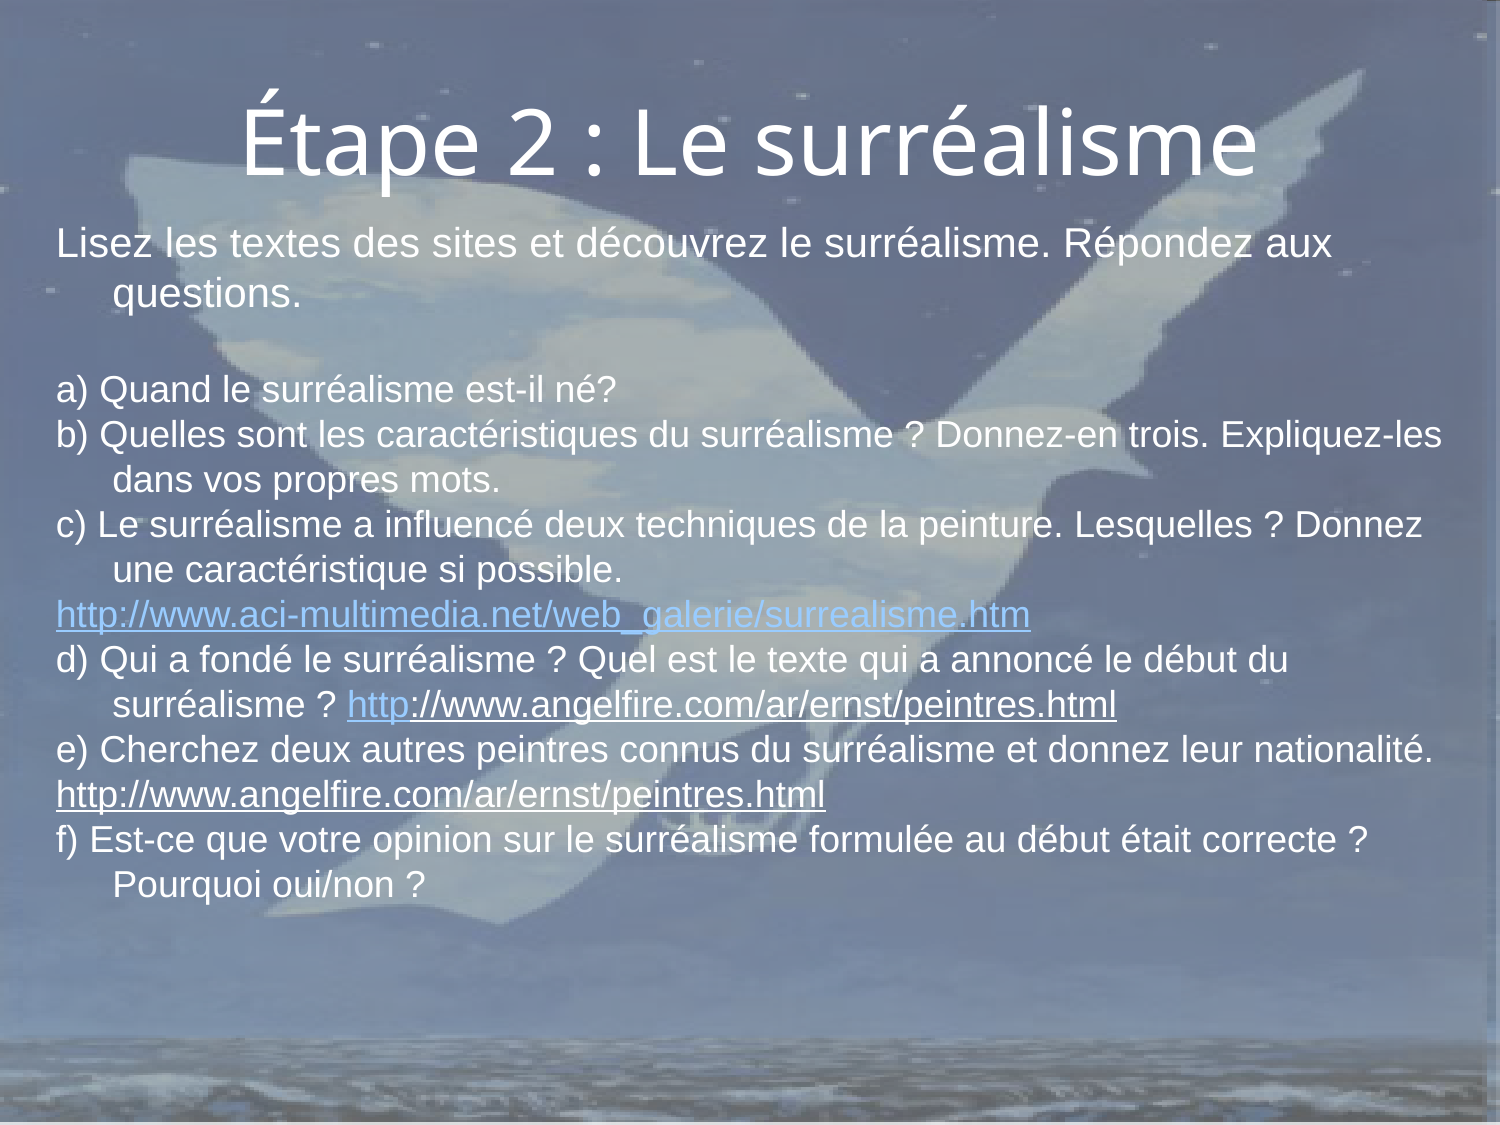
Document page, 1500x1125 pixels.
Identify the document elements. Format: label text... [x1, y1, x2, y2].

picture [0, 0, 1500, 1125]
text_box Étape 2 : Le surréalisme [74, 45, 1425, 208]
text_box Lisez les textes des sites et découvrez le surréalisme. Répondez aux questions. a) Quand le surréalisme est-il né? b) Quelles sont les caractéristiques du surréalisme ? Donnez-en trois. Expliquez-les dans vos propres mots. c) Le surréalisme a influencé deux techniques de la peinture. Lesquelles ? Donnez une caractéristique si possible. http://www.aci-multimedia.net/web_galerie/surrealisme.htm d) Qui a fondé le surréalisme ? Quel est le texte qui a annoncé le début du surréalisme ? http://www.angelfire.com/ar/ernst/peintres.html e) Cherchez deux autres peintres connus du surréalisme et donnez leur nationalité. http://www.angelfire.com/ar/ernst/peintres.html f) Est-ce que votre opinion sur le surréalisme formulée au début était correcte ? Pourquoi oui/non ? [41, 208, 1500, 971]
